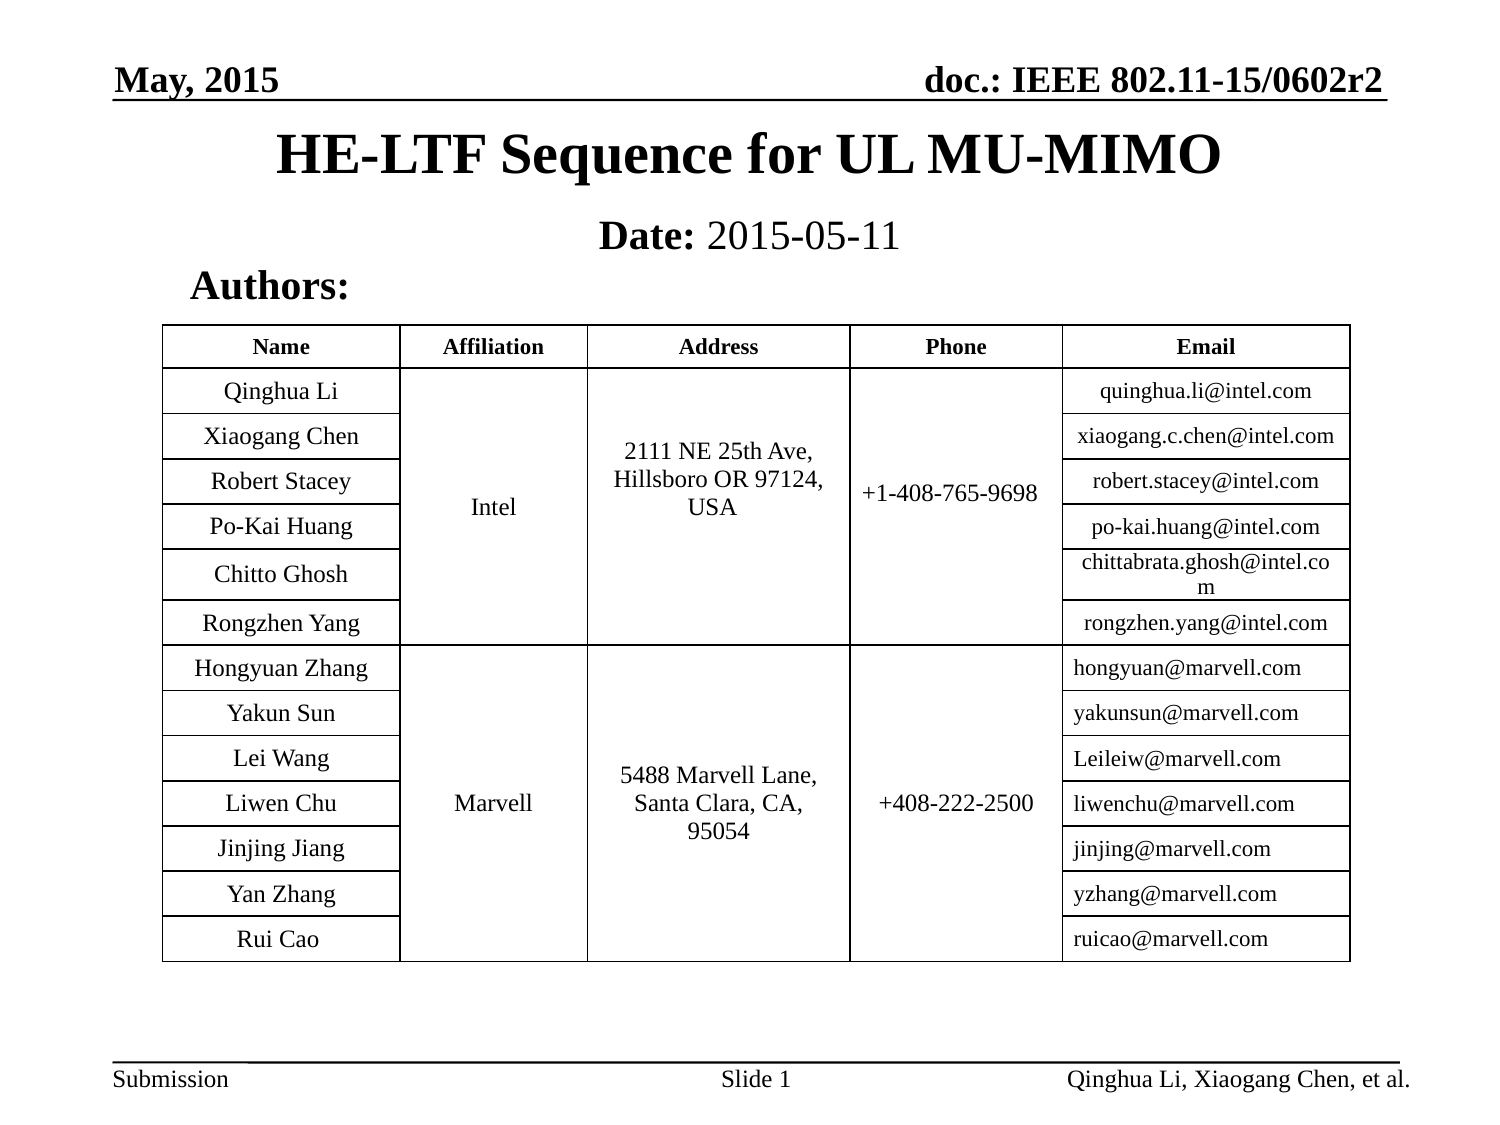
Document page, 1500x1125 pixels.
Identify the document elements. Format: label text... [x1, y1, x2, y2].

table_cell Xiaogang Chen [163, 414, 399, 458]
footer Qinghua Li, Xiaogang Chen, et al. [1062, 1062, 1412, 1094]
table_cell quinghua.li@intel.com [1063, 369, 1349, 413]
table_cell yakunsun@marvell.com [1063, 691, 1349, 735]
table_cell Po-Kai Huang [163, 505, 399, 548]
text_box Authors: [174, 249, 413, 313]
table_cell Yakun Sun [163, 691, 399, 735]
table_cell liwenchu@marvell.com [1063, 782, 1349, 825]
table_header Phone [851, 326, 1062, 367]
table_header Address [588, 326, 849, 367]
table_cell Rongzhen Yang [163, 601, 399, 644]
table_cell Lei Wang [163, 736, 399, 780]
table_header Affiliation [401, 326, 587, 367]
slide_number Slide 1 [712, 1061, 800, 1093]
table_cell Marvell [401, 646, 587, 961]
table_cell po-kai.huang@intel.com [1063, 505, 1349, 548]
table_cell Qinghua Li [163, 369, 399, 413]
table_cell 5488 Marvell Lane, Santa Clara, CA, 95054 [588, 646, 849, 961]
table_cell Robert Stacey [163, 460, 399, 503]
table_cell yzhang@marvell.com [1063, 872, 1349, 915]
table_cell +408-222-2500 [851, 646, 1062, 961]
table_cell chittabrata.ghosh@intel.com [1063, 550, 1349, 599]
table_cell Rui Cao [163, 917, 399, 961]
table_cell Jinjing Jiang [163, 827, 399, 870]
table_cell ruicao@marvell.com [1063, 917, 1349, 961]
table_cell Yan Zhang [163, 872, 399, 915]
title HE-LTF Sequence for UL MU-MIMO [112, 99, 1388, 199]
table_cell +1-408-765-9698 [851, 369, 1062, 644]
table_header Name [163, 326, 399, 367]
text_box Date: 2015-05-11 [112, 199, 1388, 263]
table_cell hongyuan@marvell.com [1063, 646, 1349, 690]
table_cell Intel [401, 369, 587, 644]
table_cell 2111 NE 25th Ave, Hillsboro OR 97124, USA [588, 369, 849, 644]
table_cell Hongyuan Zhang [163, 646, 399, 690]
table_cell Chitto Ghosh [163, 550, 399, 599]
table_header Email [1063, 326, 1349, 367]
table_cell rongzhen.yang@intel.com [1063, 601, 1349, 644]
table_cell Liwen Chu [163, 782, 399, 825]
table_cell robert.stacey@intel.com [1063, 460, 1349, 503]
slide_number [114, 54, 281, 101]
table_cell jinjing@marvell.com [1063, 827, 1349, 870]
table_cell Leileiw@marvell.com [1063, 736, 1349, 780]
table_cell xiaogang.c.chen@intel.com [1063, 414, 1349, 458]
